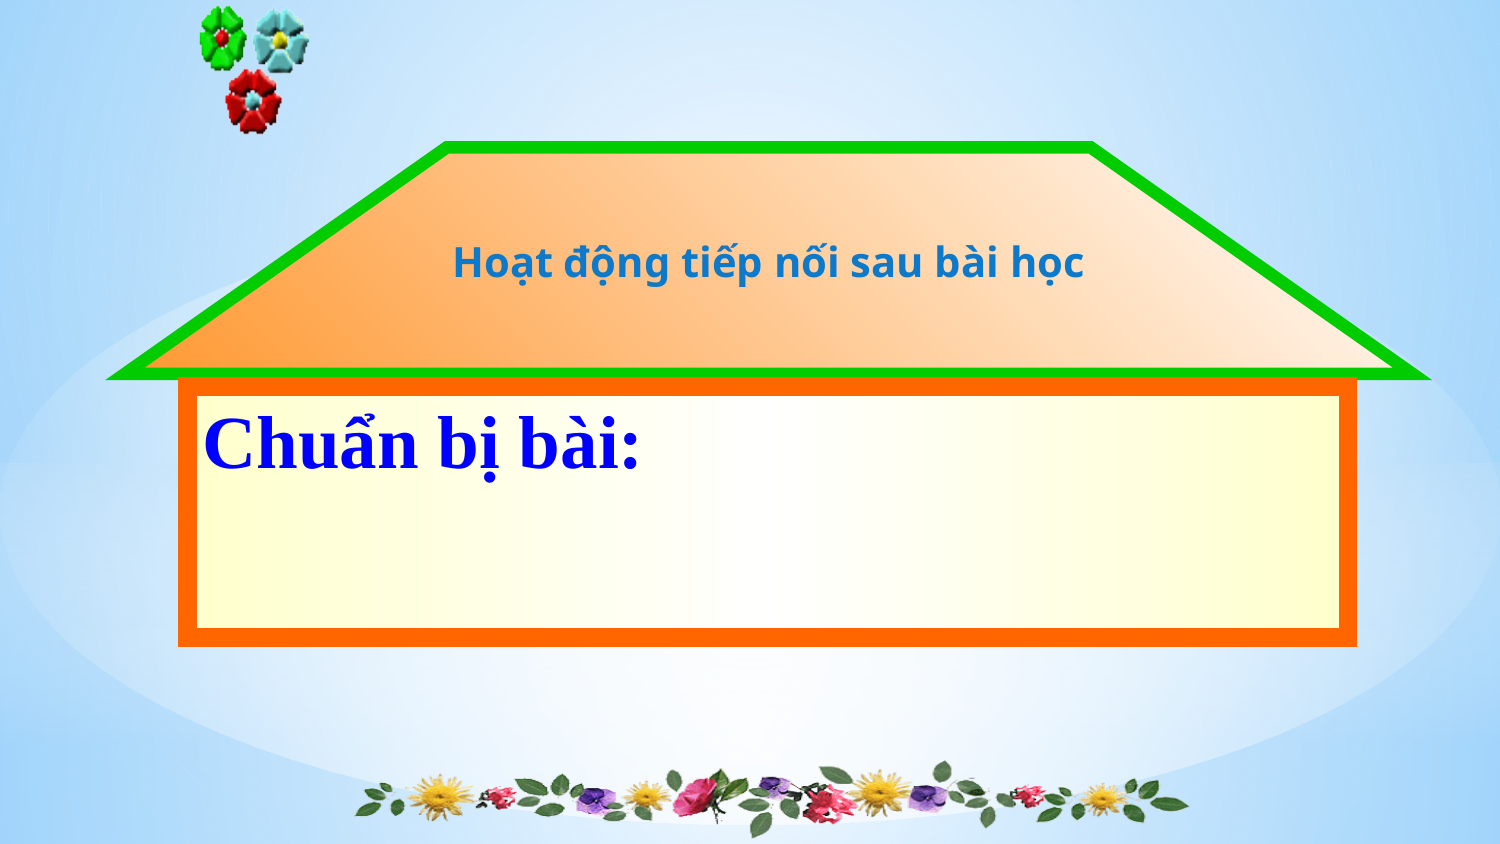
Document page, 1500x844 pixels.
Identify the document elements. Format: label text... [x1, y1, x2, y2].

picture [349, 758, 1194, 841]
text_box Hoạt động tiếp nối sau bài học [124, 147, 1413, 374]
picture [187, 0, 319, 150]
text_box Chuẩn bị bài: [187, 386, 1377, 619]
text_box [187, 619, 1349, 638]
